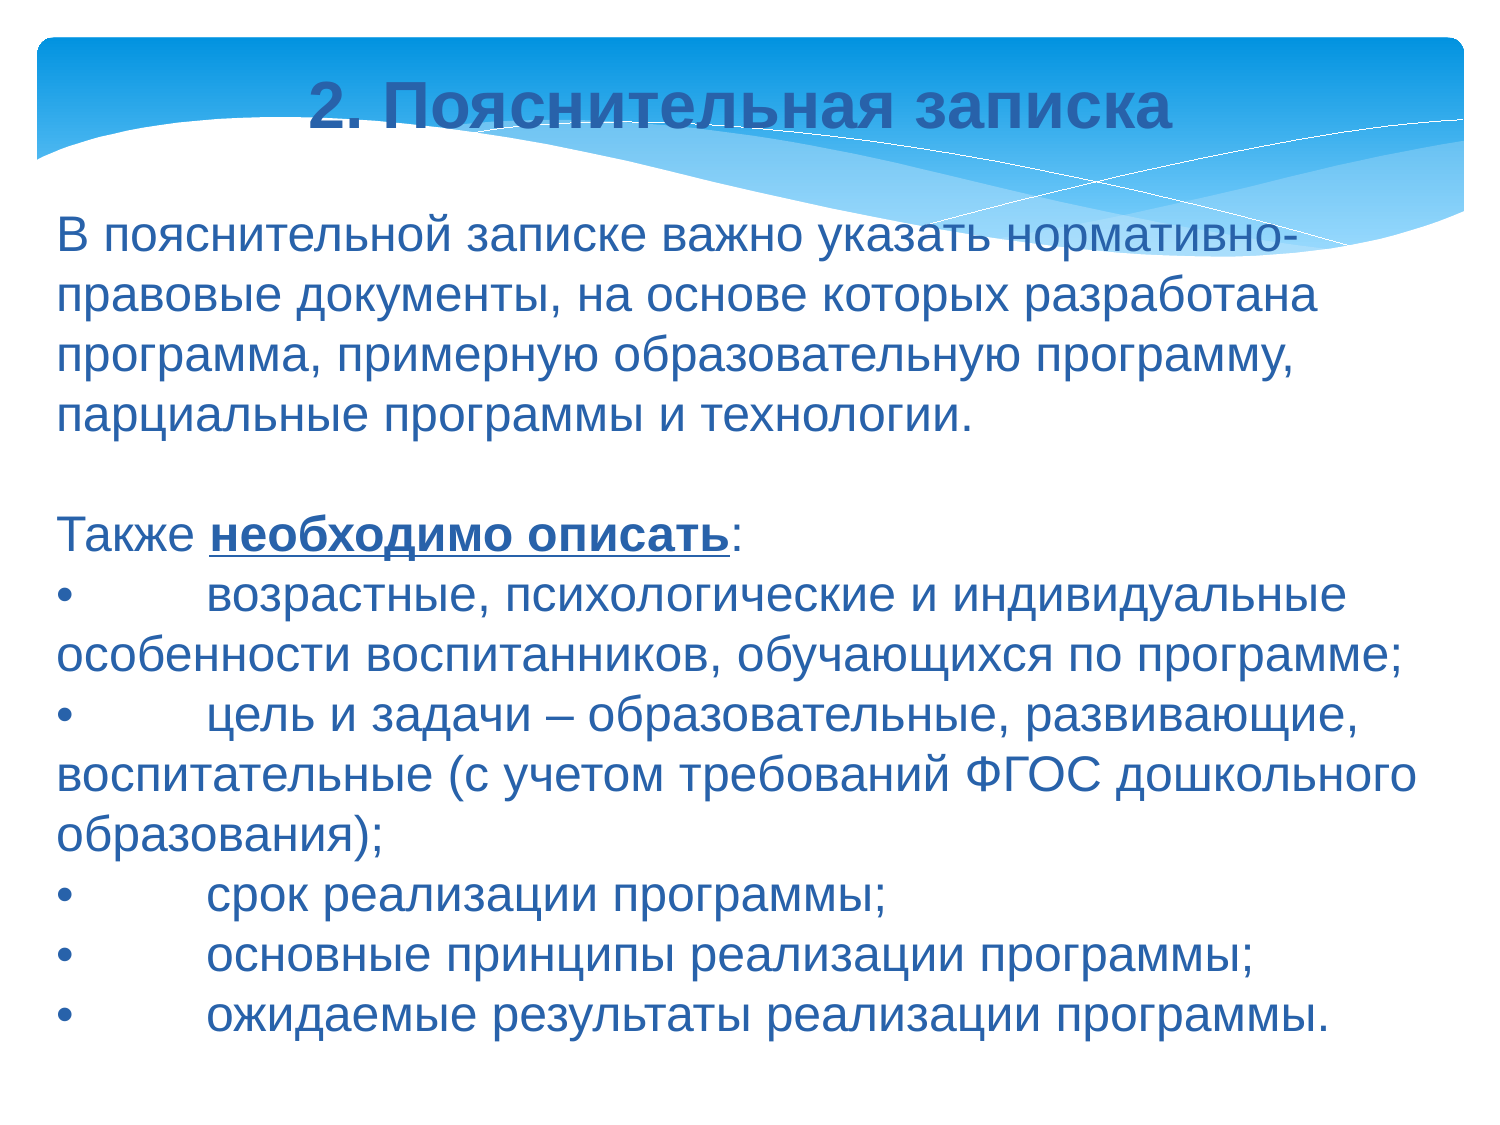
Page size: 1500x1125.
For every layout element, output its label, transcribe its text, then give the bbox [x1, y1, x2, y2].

text_box 2. Пояснительная записка В пояснительной записке важно указать нормативно-правовые документы, на основе которых разработана программа, примерную образовательную программу, парциальные программы и технологии. Также необходимо описать: • возрастные, психологические и индивидуальные особенности воспитанников, обучающихся по программе; • цель и задачи – образовательные, развивающие, воспитательные (с учетом требований ФГОС дошкольного образования); • срок реализации программы; • основные принципы реализации программы; • ожидаемые результаты реализации программы. [41, 54, 1459, 1050]
